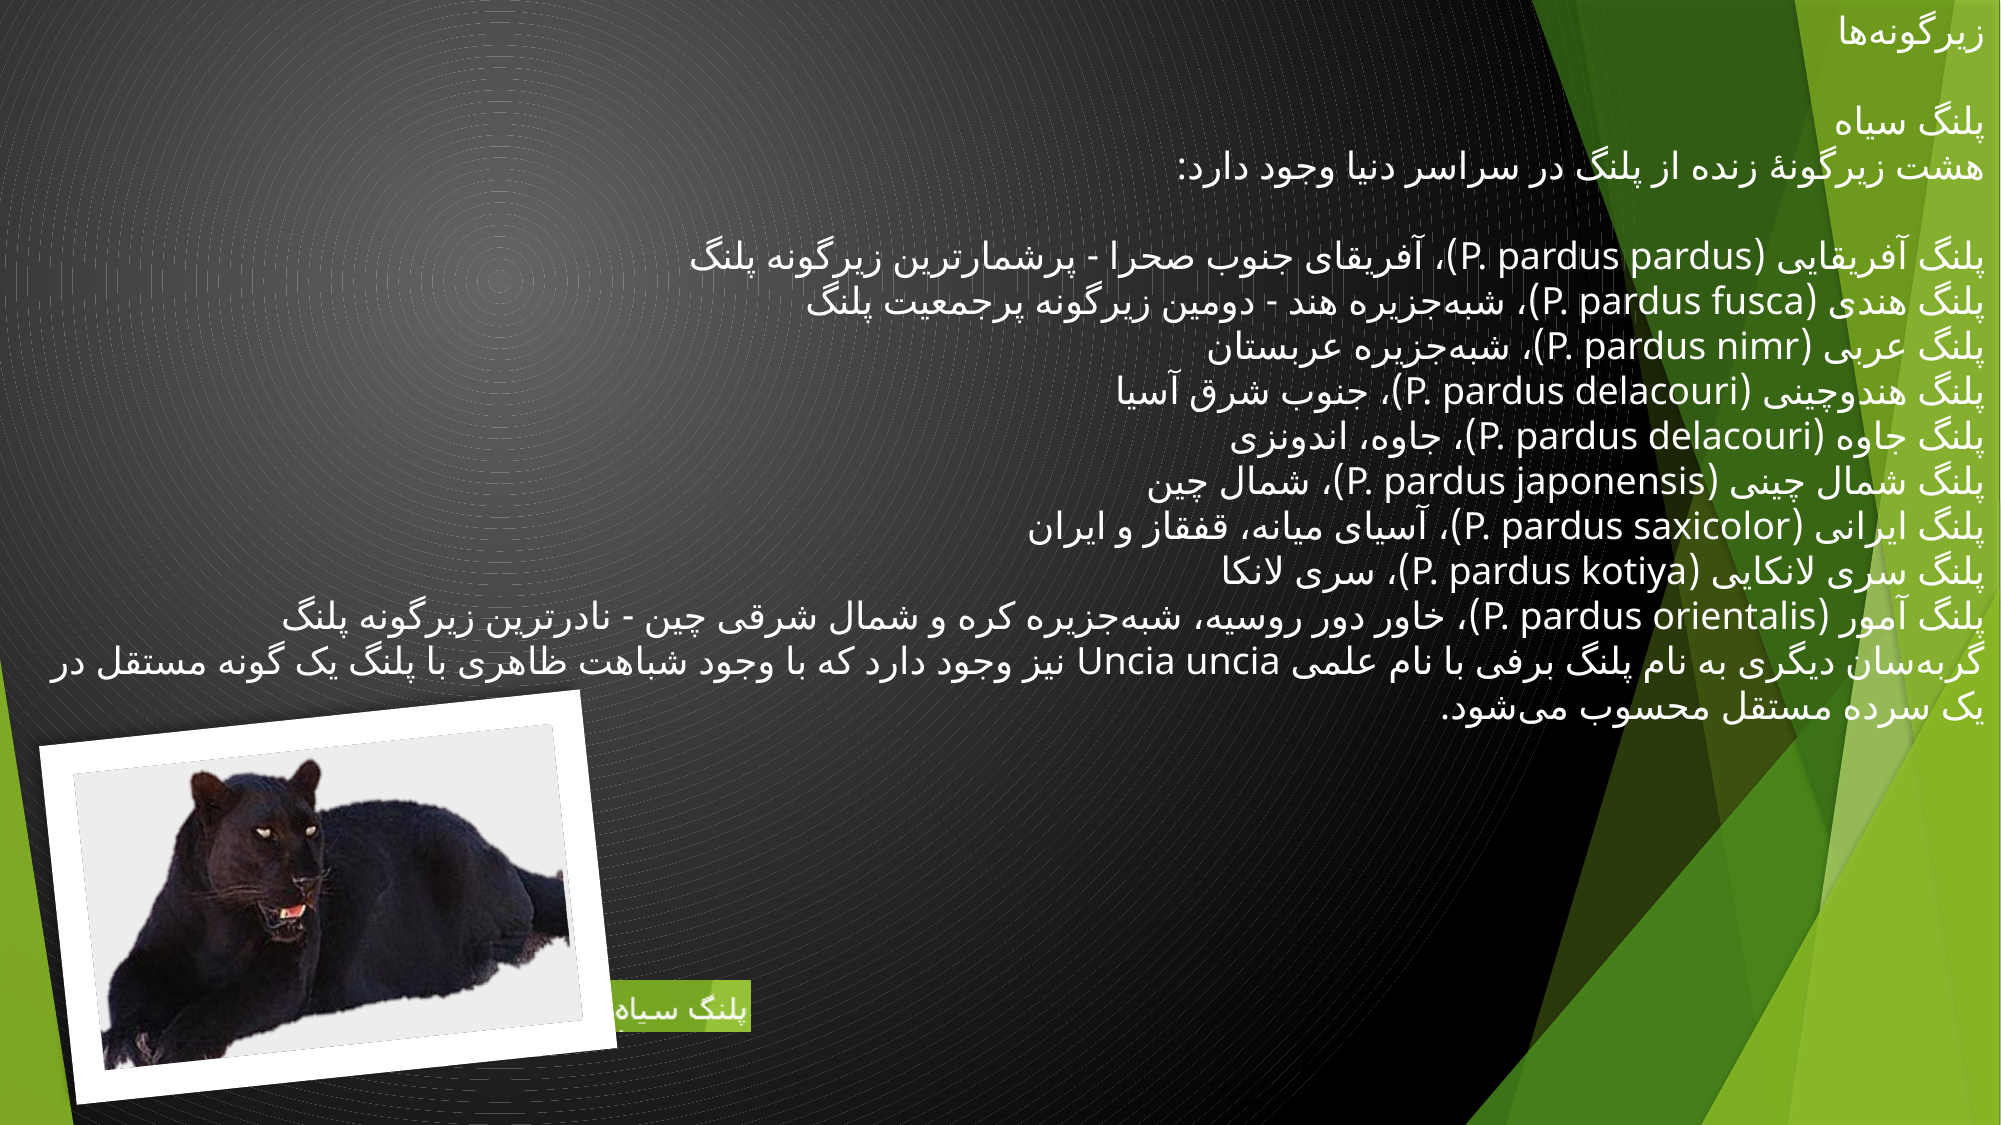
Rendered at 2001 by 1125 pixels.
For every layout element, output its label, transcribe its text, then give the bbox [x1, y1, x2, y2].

text_box زیرگونه‌ها پلنگ سیاه هشت زیرگونهٔ زنده از پلنگ در سراسر دنیا وجود دارد: پلنگ آفریقایی (P. pardus pardus)، آفریقای جنوب صحرا - پرشمارترین زیرگونه پلنگ پلنگ هندی (P. pardus fusca)، شبه‌جزیره هند - دومین زیرگونه پرجمعیت پلنگ پلنگ عربی (P. pardus nimr)، شبه‌جزیره عربستان پلنگ هندوچینی (P. pardus delacouri)، جنوب شرق آسیا پلنگ جاوه (P. pardus delacouri)، جاوه، اندونزی پلنگ شمال چینی (P. pardus japonensis)، شمال چین پلنگ ایرانی (P. pardus saxicolor)، آسیای میانه، قفقاز و ایران پلنگ سری لانکایی (P. pardus kotiya)، سری لانکا پلنگ آمور (P. pardus orientalis)، خاور دور روسیه، شبه‌جزیره کره و شمال شرقی چین - نادرترین زیرگونه پلنگ گربه‌سان دیگری به نام پلنگ برفی با نام علمی Uncia uncia نیز وجود دارد که با وجود شباهت ظاهری با پلنگ یک گونه مستقل در یک سرده مستقل محسوب می‌شود. [0, 0, 2000, 780]
picture [74, 725, 578, 1070]
picture [585, 979, 751, 1033]
